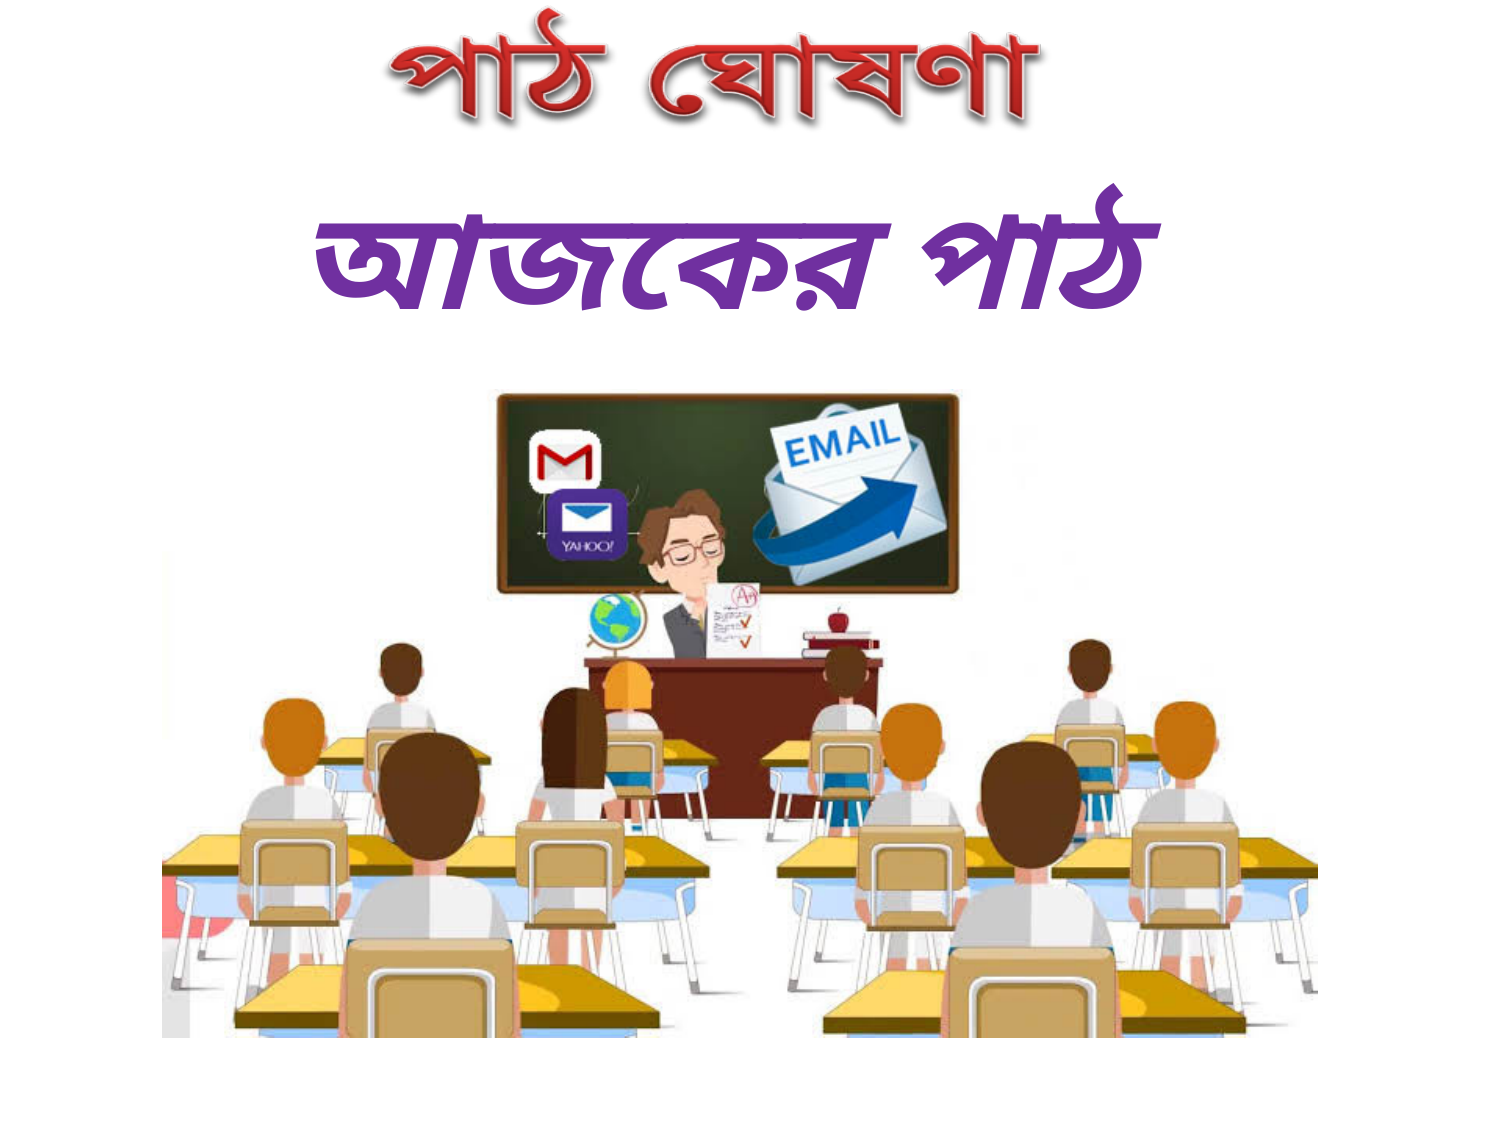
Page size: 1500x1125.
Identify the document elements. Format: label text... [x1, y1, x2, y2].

text_box আজকের পাঠ [0, 164, 1500, 345]
picture [374, 0, 1063, 141]
picture [162, 389, 1318, 1038]
